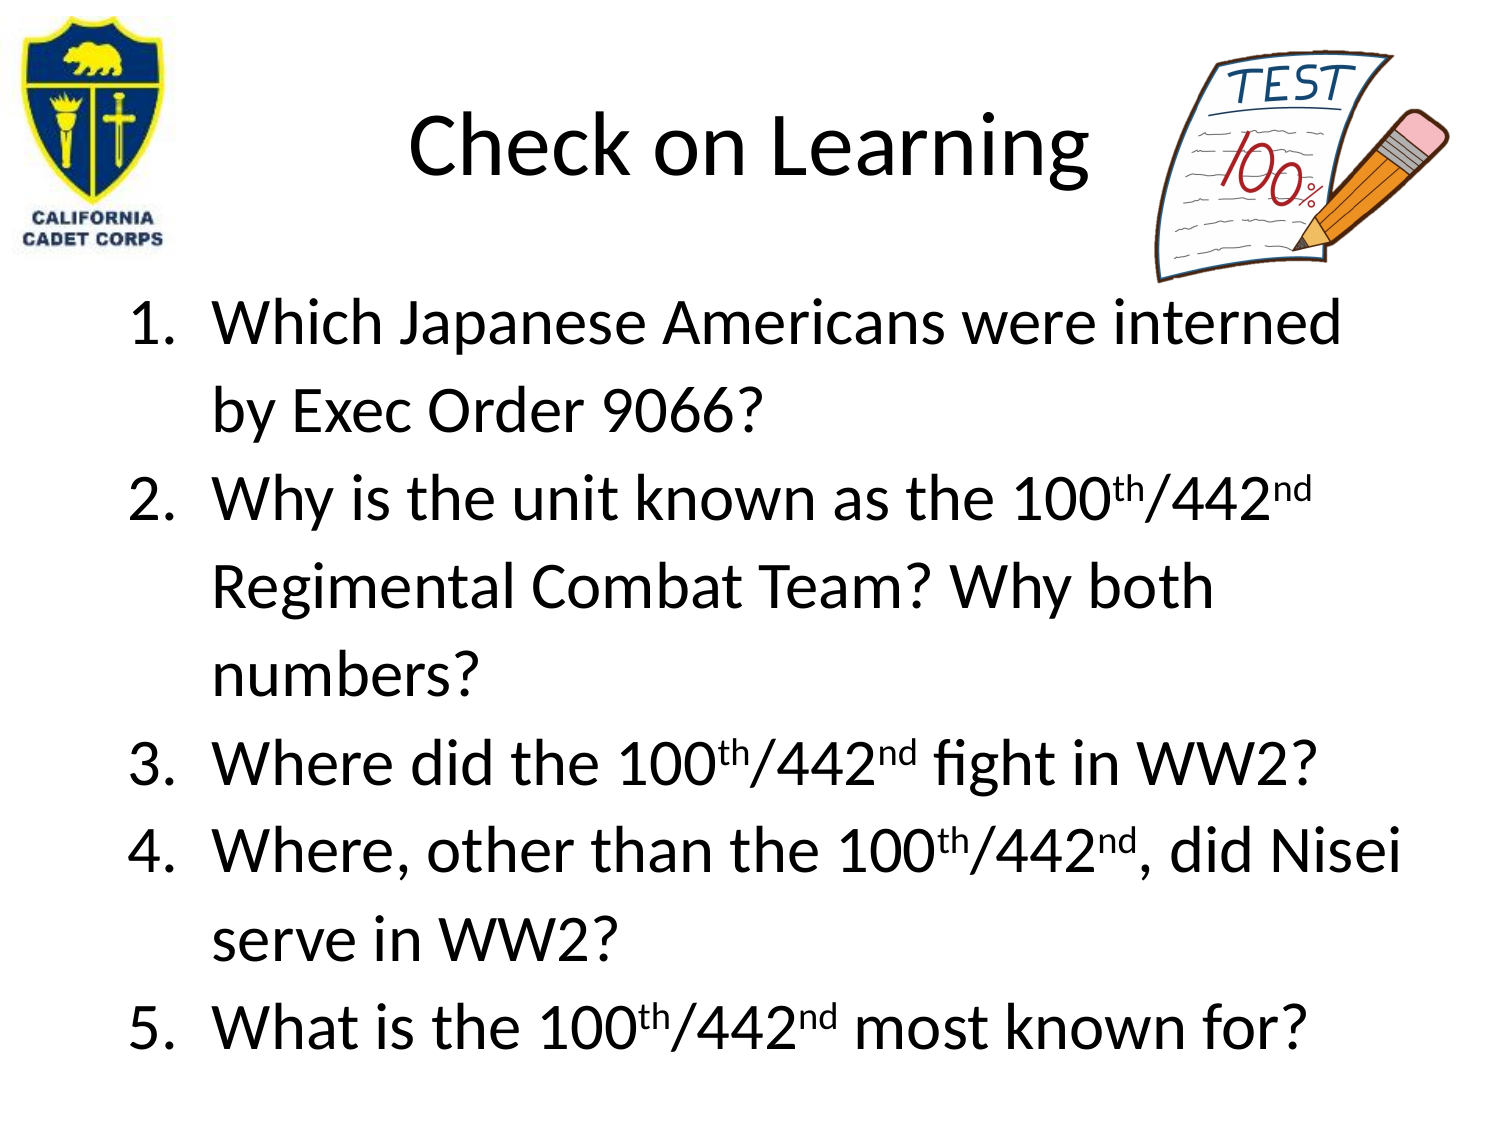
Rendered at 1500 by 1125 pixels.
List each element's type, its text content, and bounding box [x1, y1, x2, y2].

picture [1149, 44, 1455, 287]
title Check on Learning [162, 45, 1147, 233]
list Which Japanese Americans were interned by Exec Order 9066? Why is the unit known as the 100th/442nd Regimental Combat Team? Why both numbers? Where did the 100th/442nd fight in WW2? Where, other than the 100th/442nd, did Nisei serve in WW2? What is the 100th/442nd most known for? [112, 262, 1425, 1080]
picture [0, 16, 186, 261]
